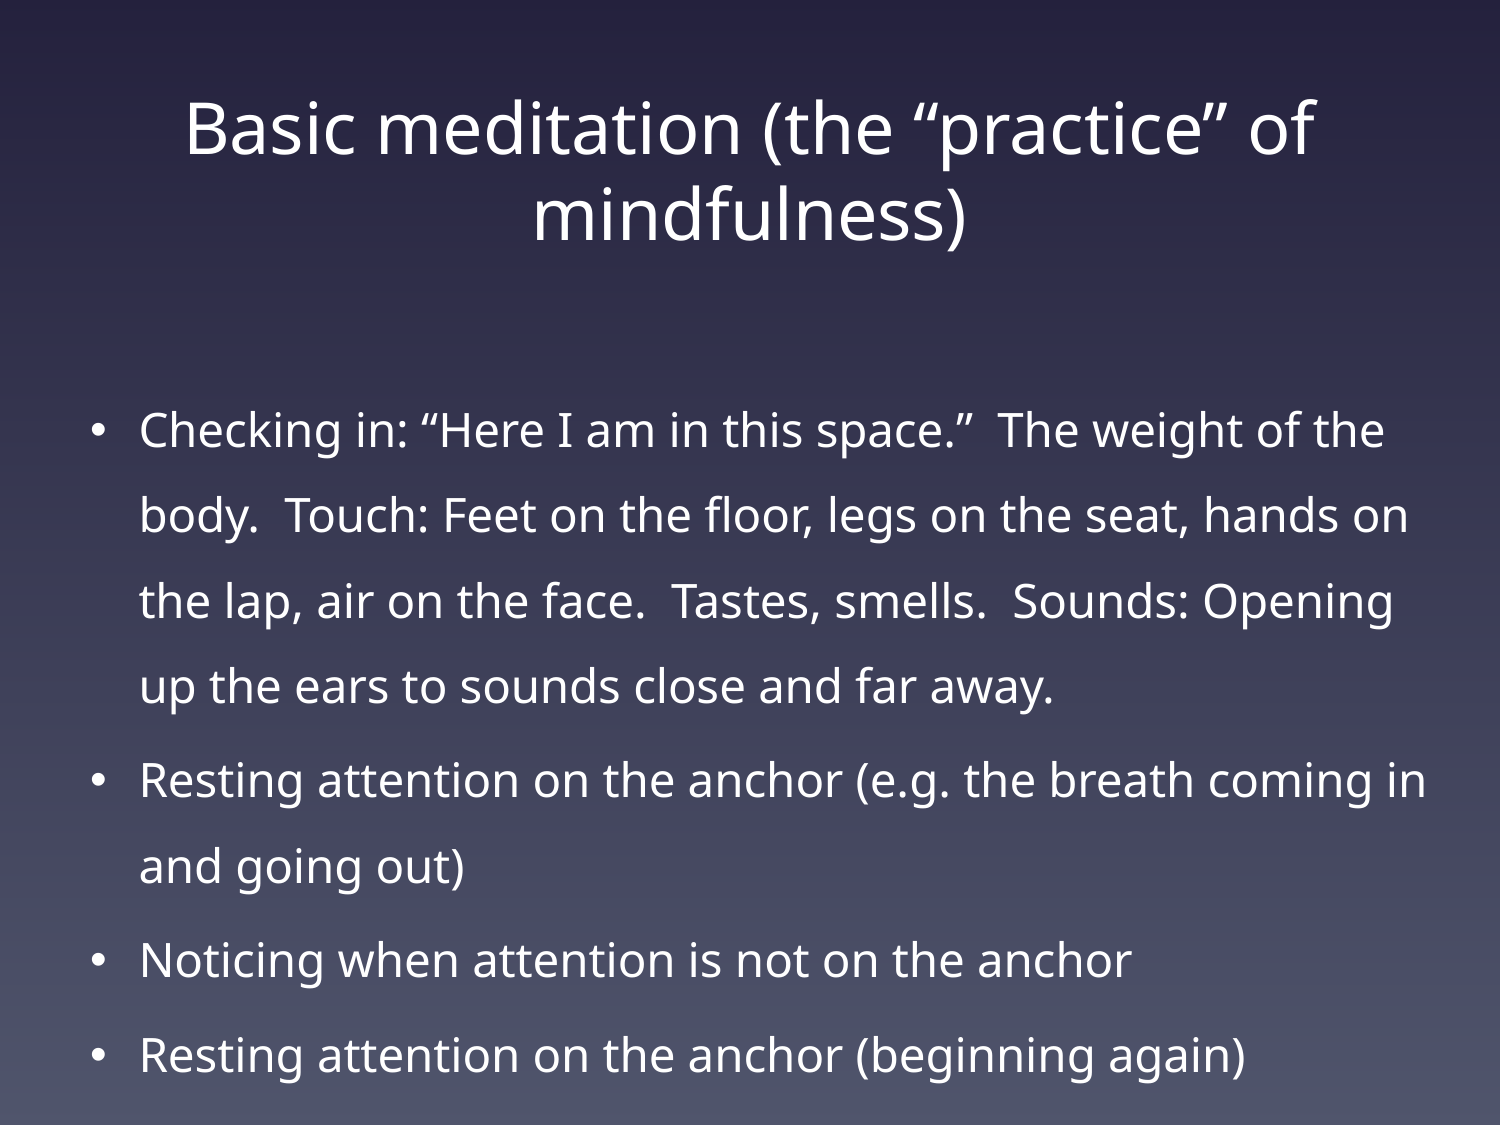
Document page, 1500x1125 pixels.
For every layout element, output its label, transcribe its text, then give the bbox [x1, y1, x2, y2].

list Checking in: “Here I am in this space.” The weight of the body. Touch: Feet on the floor, legs on the seat, hands on the lap, air on the face. Tastes, smells. Sounds: Opening up the ears to sounds close and far away. Resting attention on the anchor (e.g. the breath coming in and going out) Noticing when attention is not on the anchor Resting attention on the anchor (beginning again) [75, 328, 1459, 1125]
title Basic meditation (the “practice” of mindfulness) [75, 75, 1425, 263]
